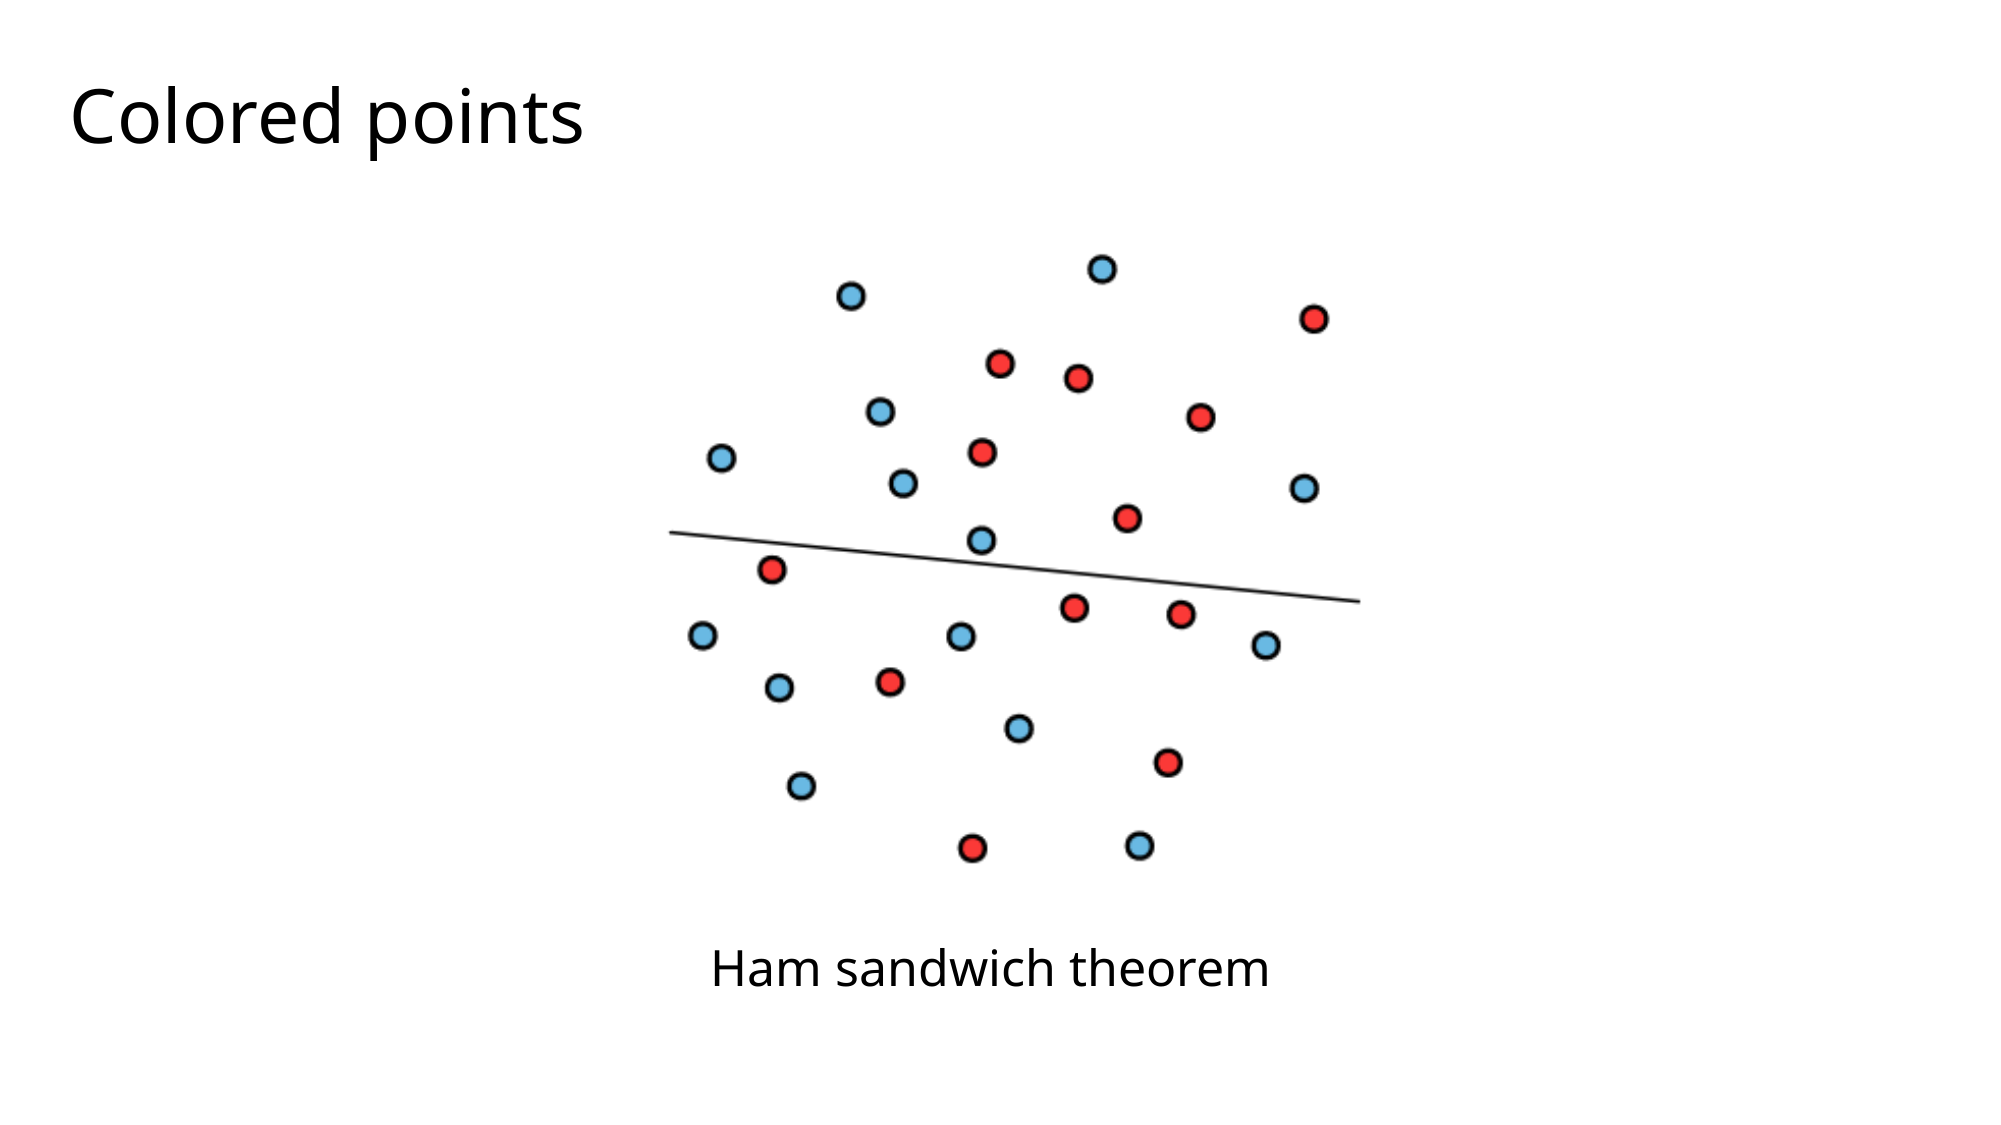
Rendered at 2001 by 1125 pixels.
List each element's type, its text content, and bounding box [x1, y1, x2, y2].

title Colored points [54, 60, 1945, 179]
text_box Ham sandwich theorem [695, 949, 1287, 1004]
picture [621, 208, 1379, 949]
